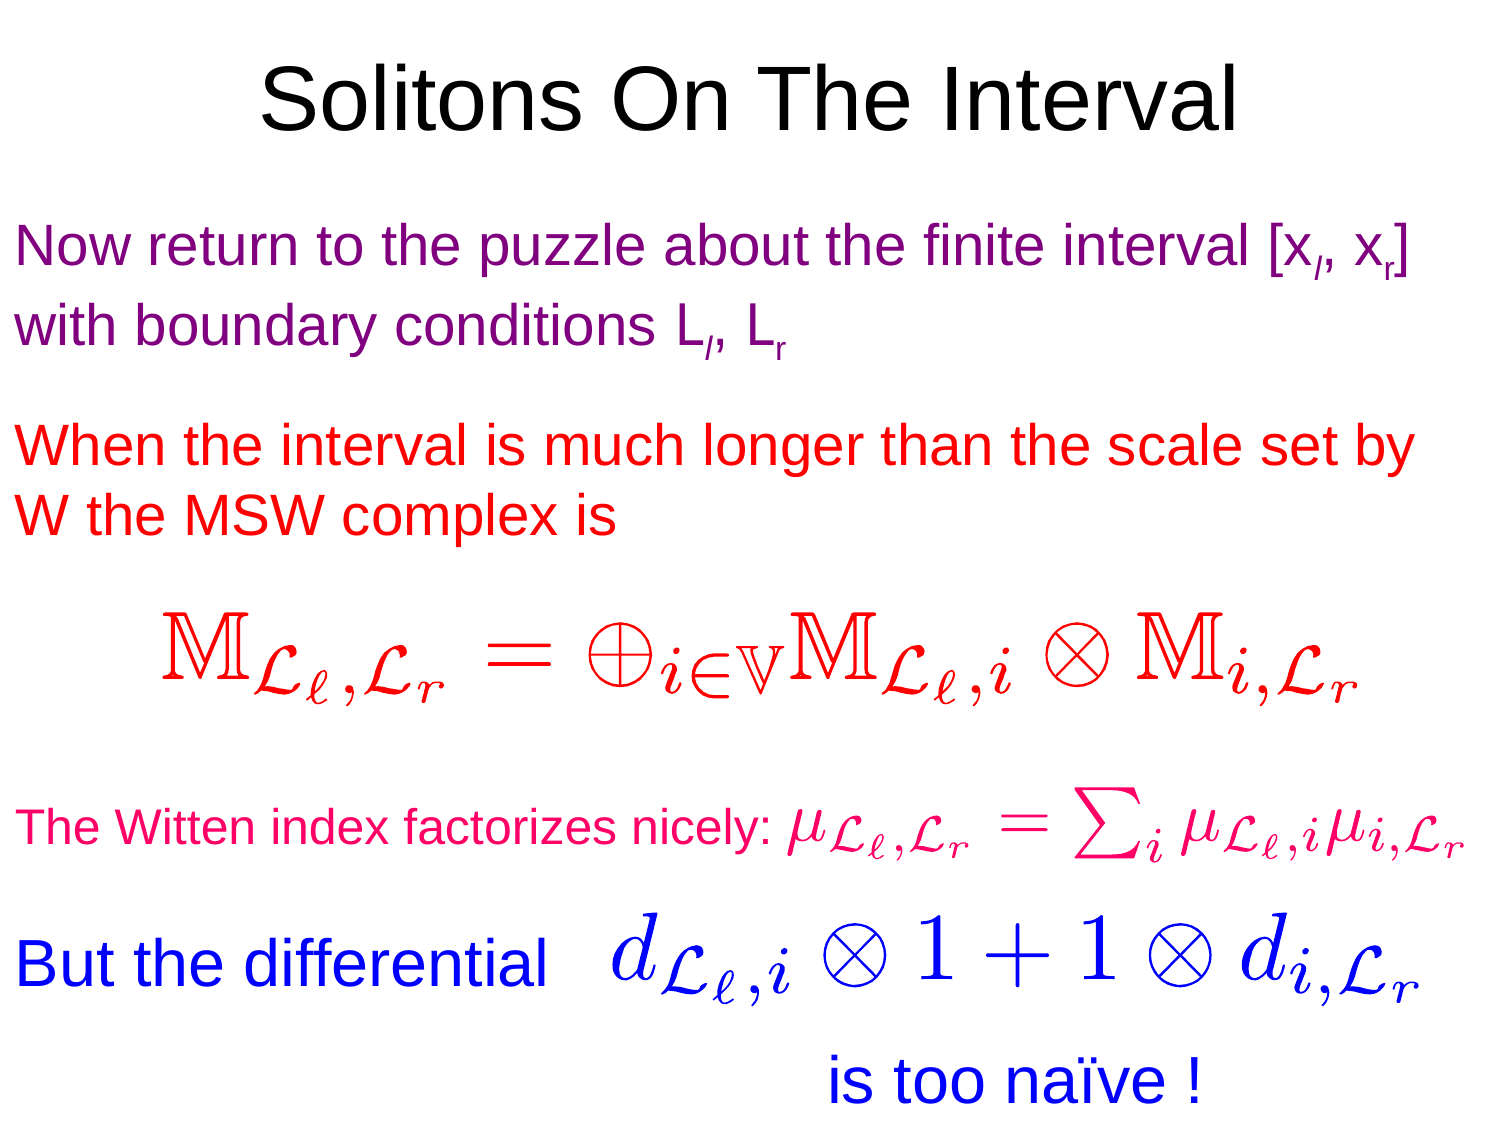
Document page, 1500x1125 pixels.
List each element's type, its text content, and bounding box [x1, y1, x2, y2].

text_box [787, 787, 1464, 863]
text_box But the differential [0, 912, 610, 1008]
text_box is too naïve ! [812, 1029, 1450, 1124]
title Solitons On The Interval [74, 0, 1426, 188]
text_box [612, 912, 1419, 1007]
text_box Now return to the puzzle about the finite interval [xl, xr] with boundary conditions Ll, Lr [0, 199, 1500, 374]
text_box The Witten index factorizes nicely: [0, 787, 785, 863]
text_box When the interval is much longer than the scale set by W the MSW complex is [0, 399, 1500, 555]
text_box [162, 612, 1358, 707]
